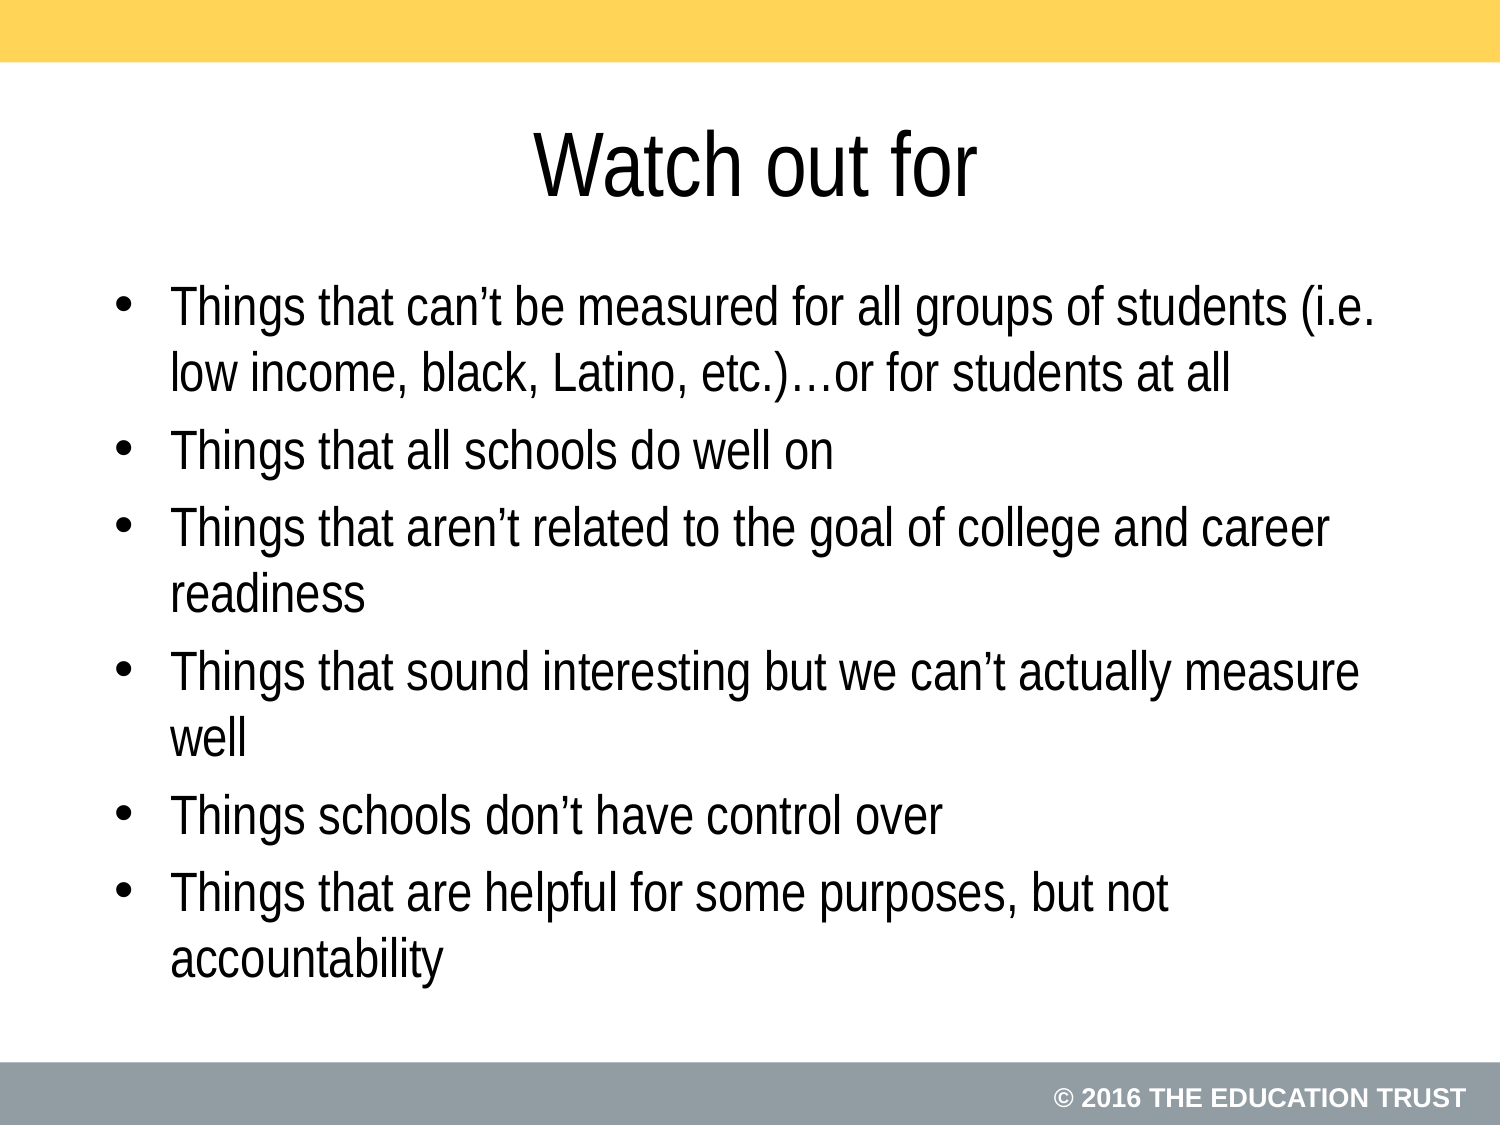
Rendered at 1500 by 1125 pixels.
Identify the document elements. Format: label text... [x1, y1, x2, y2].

title Watch out for [99, 87, 1413, 233]
list Things that can’t be measured for all groups of students (i.e. low income, black, Latino, etc.)…or for students at all Things that all schools do well on Things that aren’t related to the goal of college and career readiness Things that sound interesting but we can’t actually measure well Things schools don’t have control over Things that are helpful for some purposes, but not accountability [99, 262, 1413, 1000]
